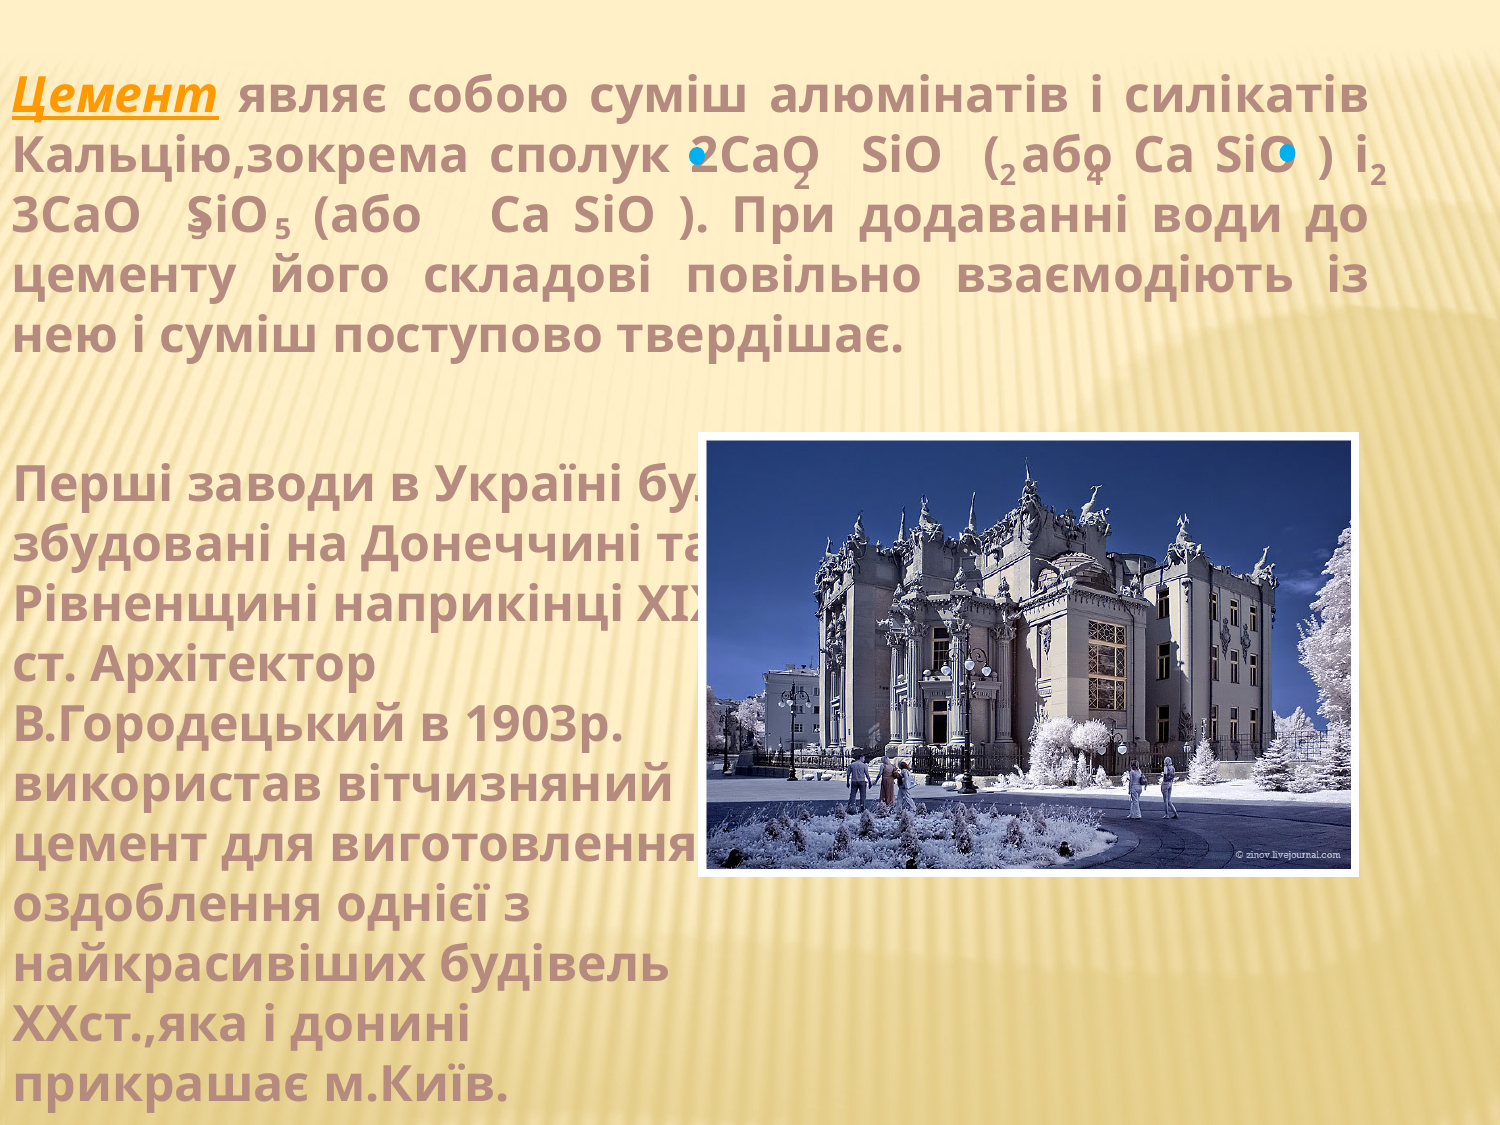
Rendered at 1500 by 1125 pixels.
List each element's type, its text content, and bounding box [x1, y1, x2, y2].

text_box Перші заводи в Україні були збудовані на Донеччині та Рівненщині наприкінці ХІХ ст. Архітектор В.Городецький в 1903р. використав вітчизняний цемент для виготовлення оздоблення однієї з найкрасивіших будівель ХХст.,яка і донині прикрашає м.Київ. [0, 444, 784, 1120]
picture [697, 432, 1359, 878]
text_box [0, 54, 1386, 313]
